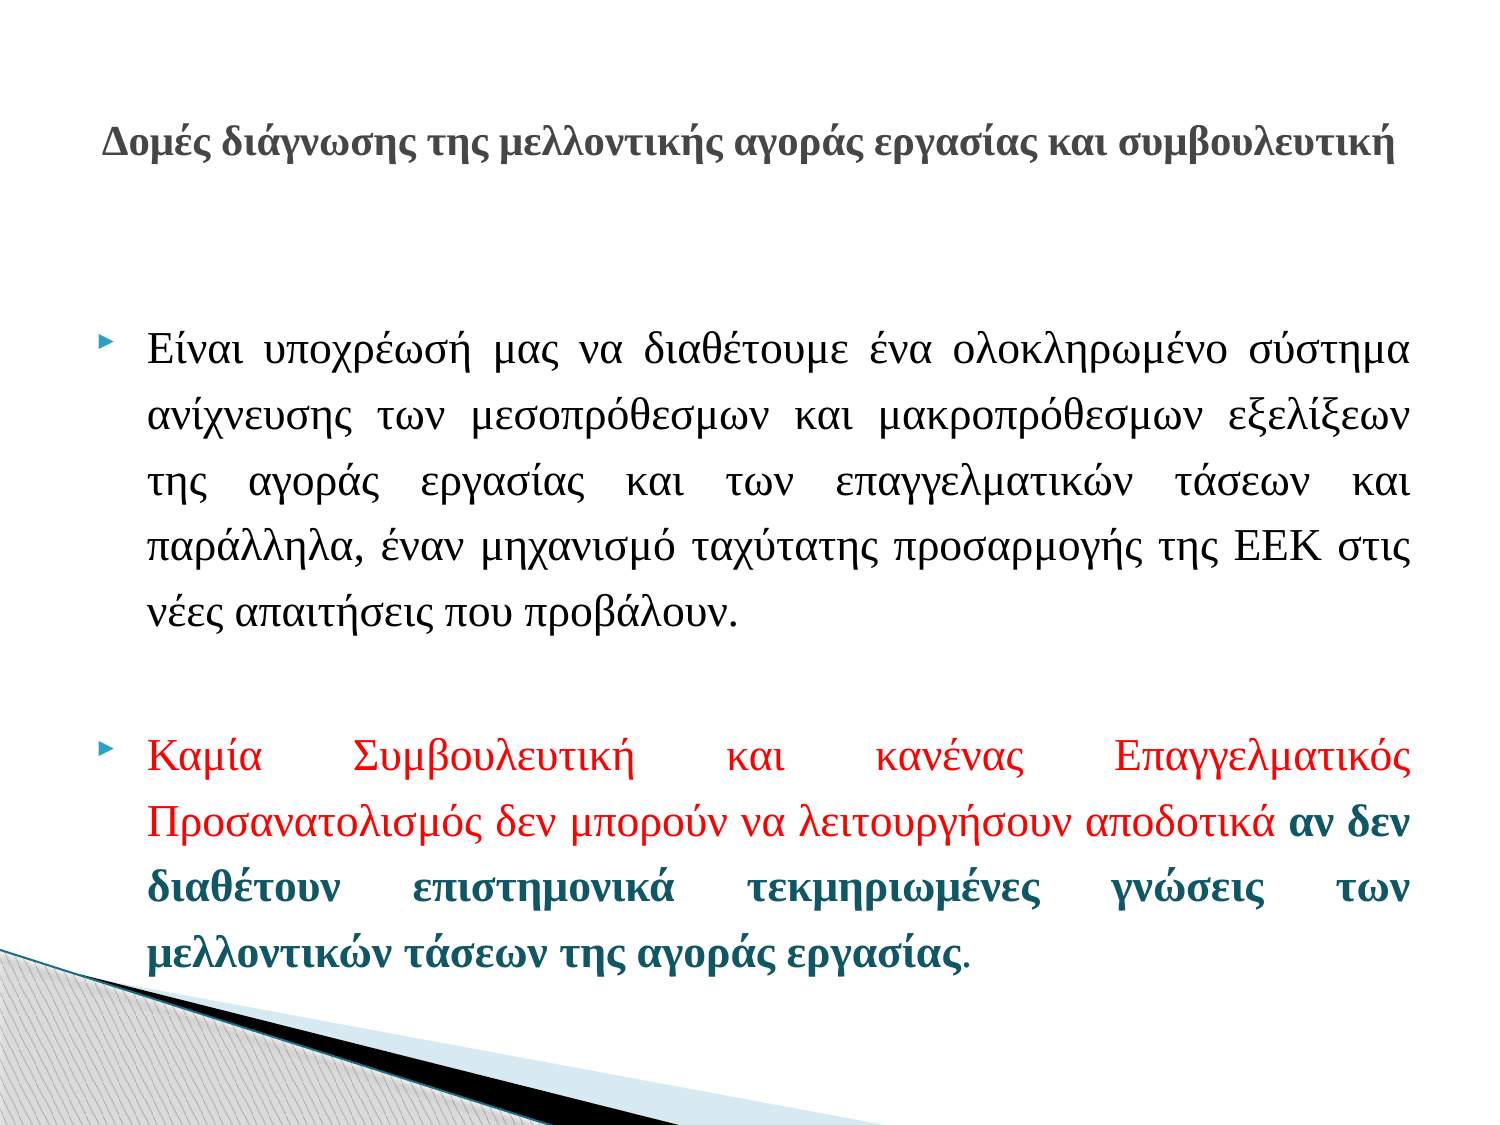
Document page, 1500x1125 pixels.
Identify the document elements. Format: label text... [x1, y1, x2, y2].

title Δομές διάγνωσης της μελλοντικής αγοράς εργασίας και συμβουλευτική [75, 45, 1425, 233]
list Είναι υποχρέωσή μας να διαθέτουμε ένα ολοκληρωμένο σύστημα ανίχνευσης των μεσοπρόθεσμων και μακροπρόθεσμων εξελίξεων της αγοράς εργασίας και των επαγγελματικών τάσεων και παράλληλα, έναν μηχανισμό ταχύτατης προσαρμογής της ΕΕΚ στις νέες απαιτήσεις που προβάλουν. Καμία Συμβουλευτική και κανένας Επαγγελματικός Προσανατολισμός δεν μπορούν να λειτουργήσουν αποδοτικά αν δεν διαθέτουν επιστημονικά τεκμηριωμένες γνώσεις των μελλοντικών τάσεων της αγοράς εργασίας. [75, 299, 1425, 986]
